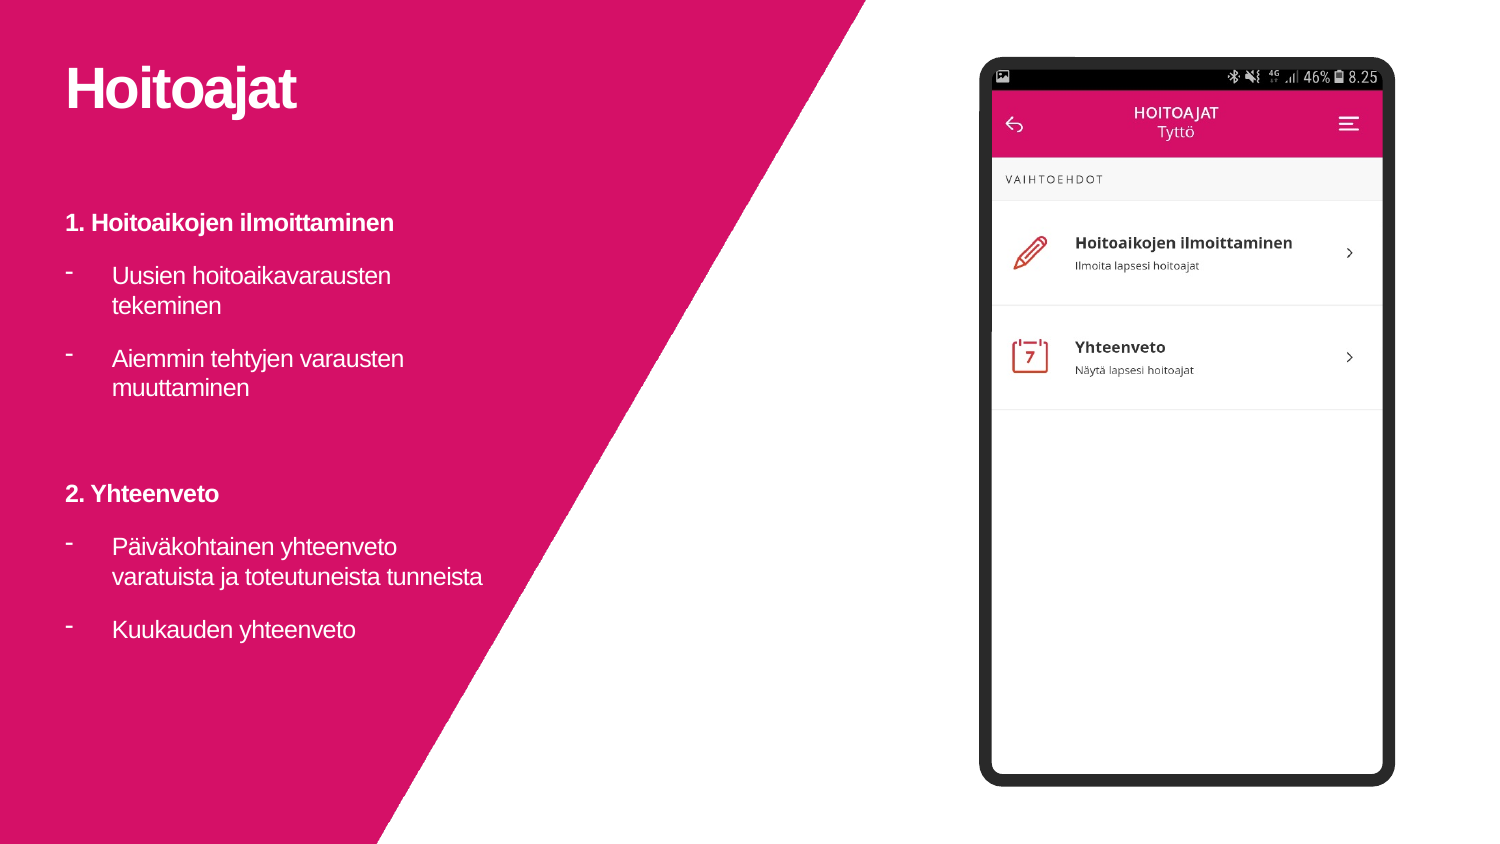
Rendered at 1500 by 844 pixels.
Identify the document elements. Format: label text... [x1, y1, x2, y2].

picture [985, 63, 1390, 781]
title Hoitoajat [64, 39, 819, 191]
picture [0, 0, 866, 844]
list 1. Hoitoaikojen ilmoittaminen Uusien hoitoaikavarausten tekeminen Aiemmin tehtyjen varausten muuttaminen 2. Yhteenveto Päiväkohtainen yhteenveto varatuista ja toteutuneista tunneista Kuukauden yhteenveto [64, 206, 488, 595]
